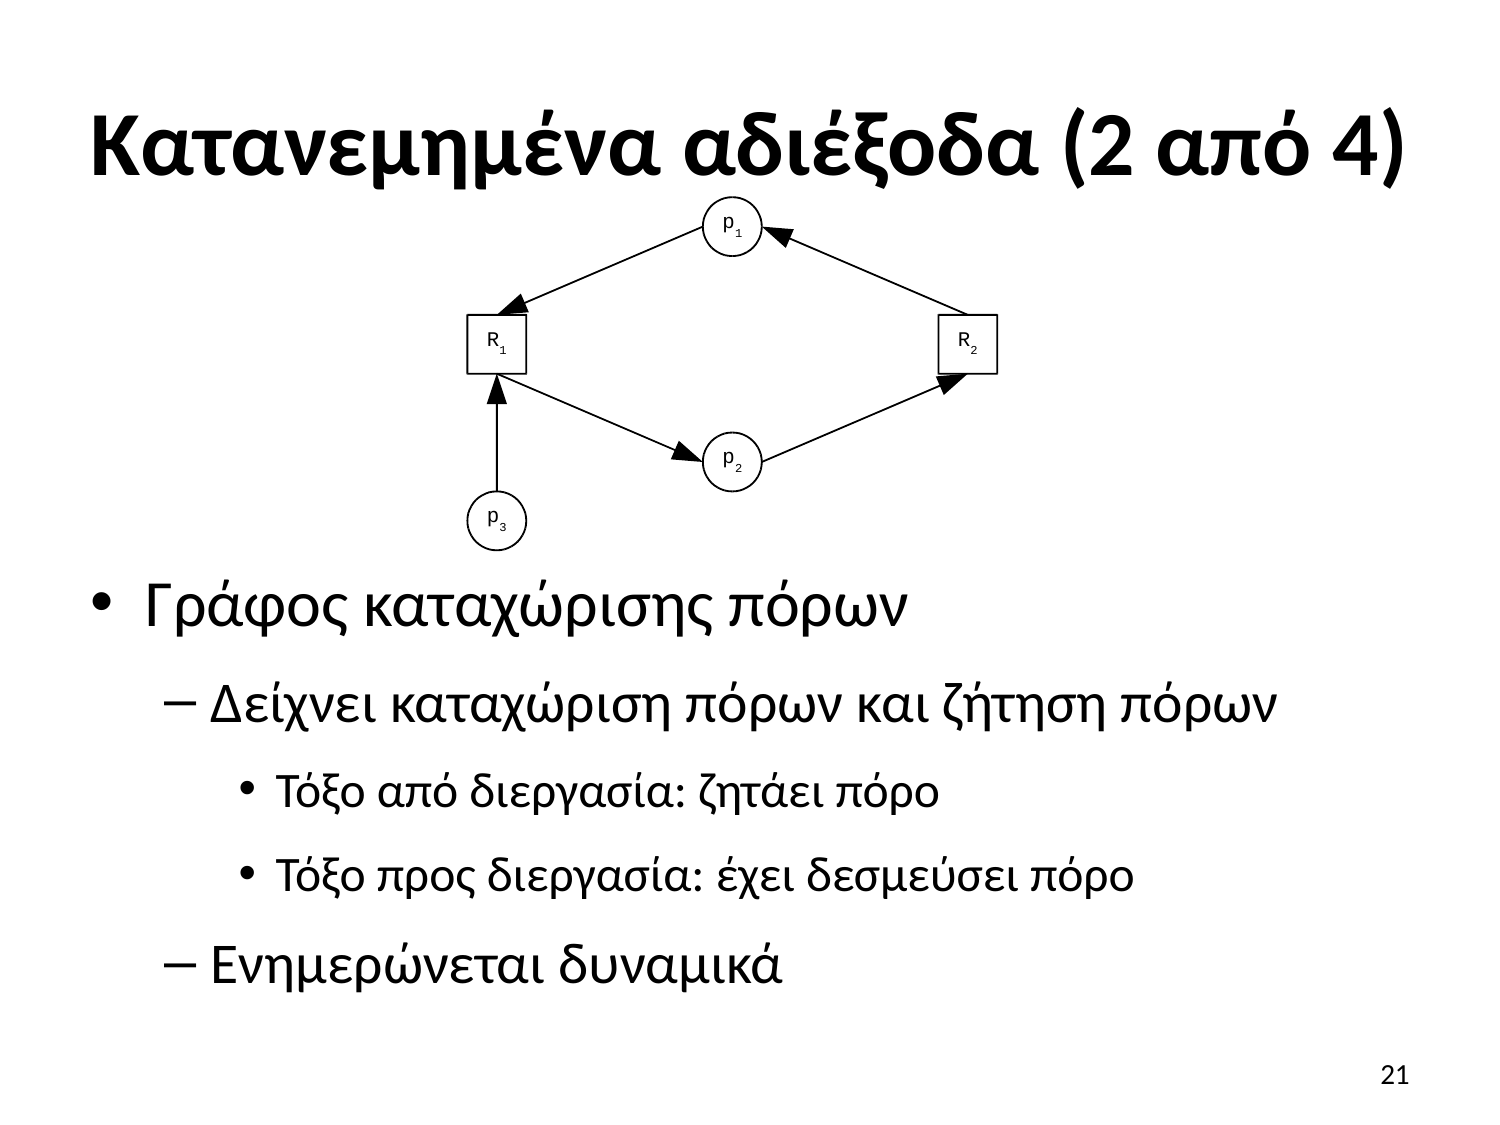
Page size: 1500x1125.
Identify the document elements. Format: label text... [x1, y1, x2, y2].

slide_number 21 [1074, 1042, 1425, 1103]
picture [466, 195, 1001, 554]
title Κατανεμημένα αδιέξοδα (2 από 4) [75, 45, 1425, 233]
list Γράφος καταχώρισης πόρων Δείχνει καταχώριση πόρων και ζήτηση πόρων Τόξο από διεργασία: ζητάει πόρο Τόξο προς διεργασία: έχει δεσμεύσει πόρο Ενημερώνεται δυναμικά [75, 553, 1425, 1005]
